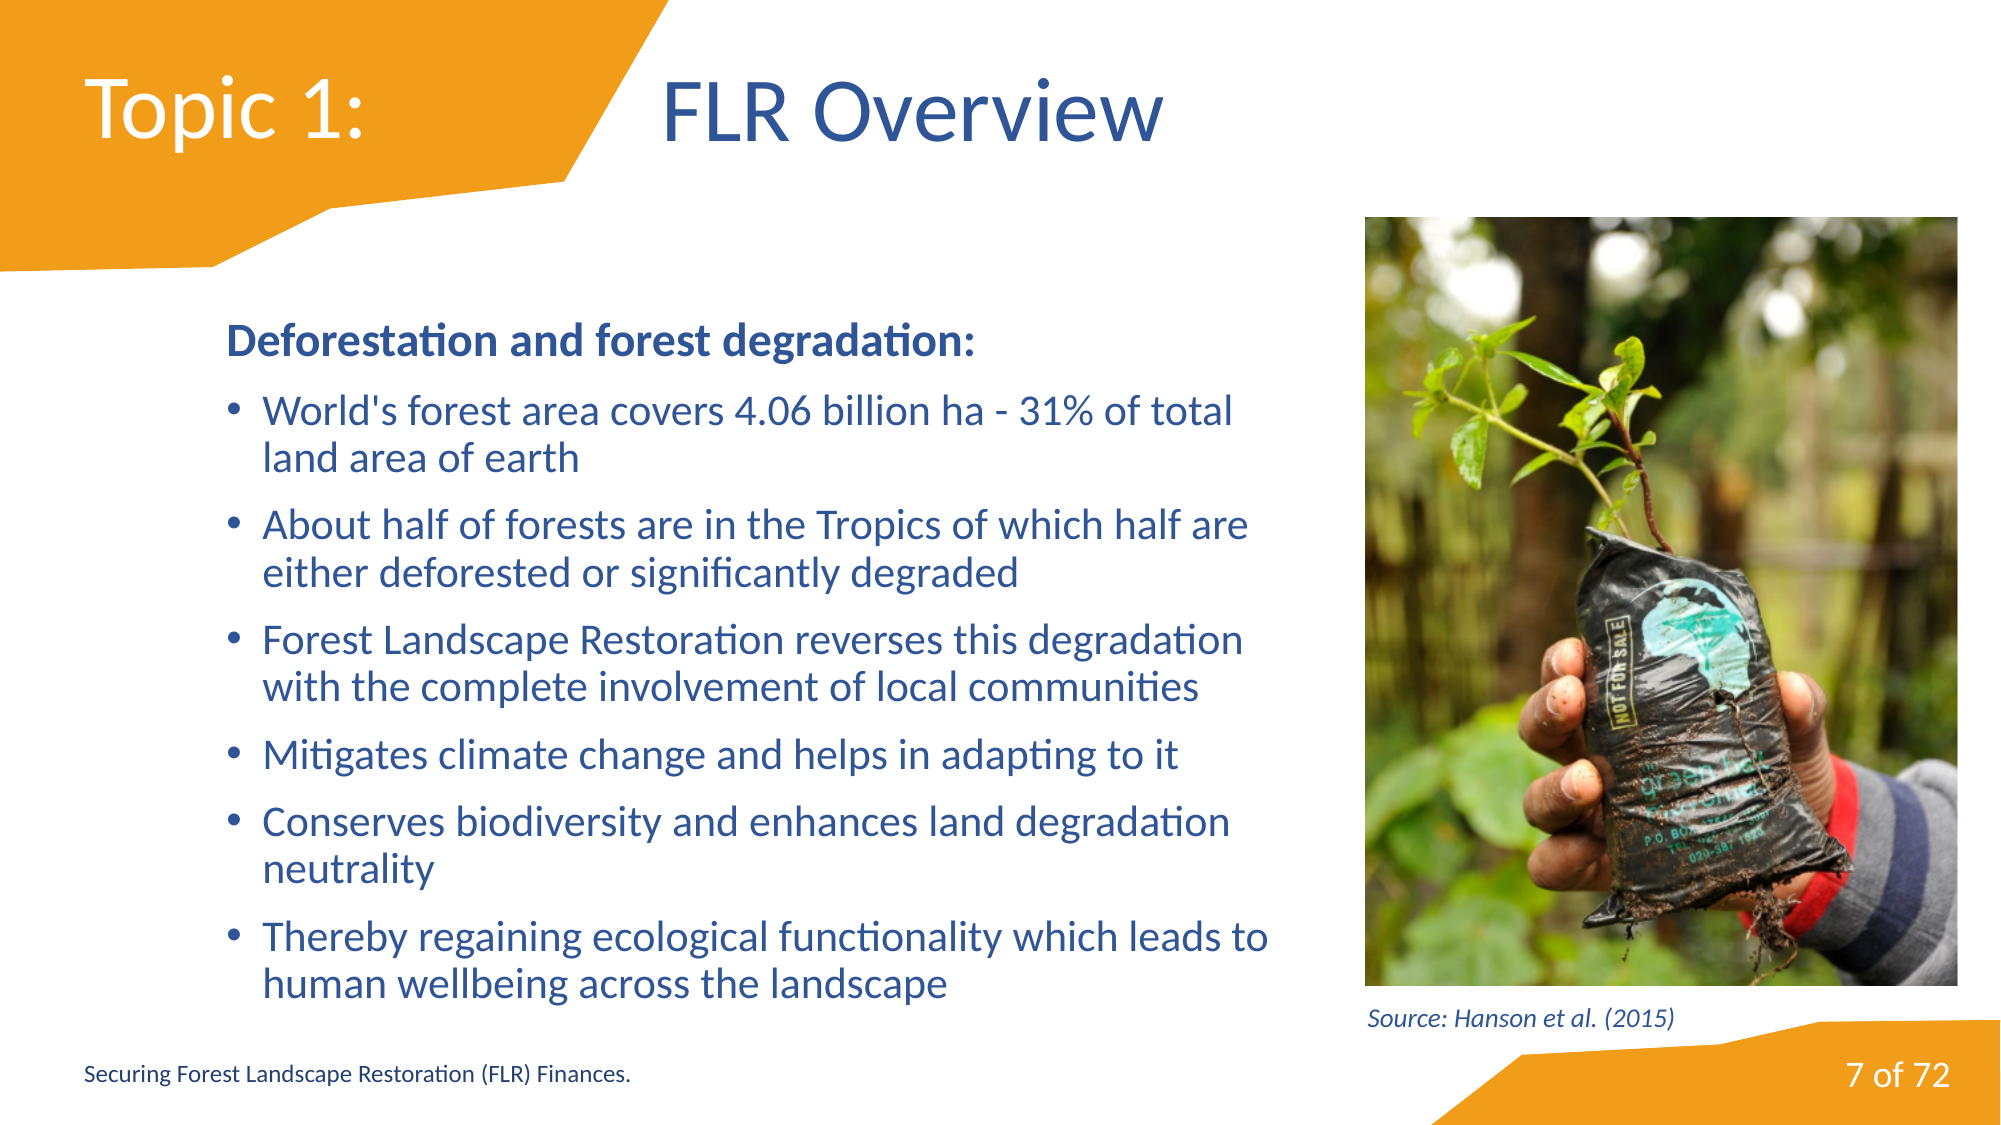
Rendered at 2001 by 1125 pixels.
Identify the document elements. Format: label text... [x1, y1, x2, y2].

title Topic 1: [69, 0, 765, 218]
footer Securing Forest Landscape Restoration (FLR) Finances. [69, 1042, 890, 1103]
slide_number 7 of 72 [1759, 1042, 1966, 1103]
list Deforestation and forest degradation: World's forest area covers 4.06 billion ha - 31% of total land area of earth About half of forests are in the Tropics of which half are either deforested or significantly degraded Forest Landscape Restoration reverses this degradation with the complete involvement of local communities Mitigates climate change and helps in adapting to it Conserves biodiversity and enhances land degradation neutrality Thereby regaining ecological functionality which leads to human wellbeing across the landscape [211, 307, 1310, 1022]
text_box FLR Overview [646, 42, 1270, 168]
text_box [1352, 217, 1959, 1048]
